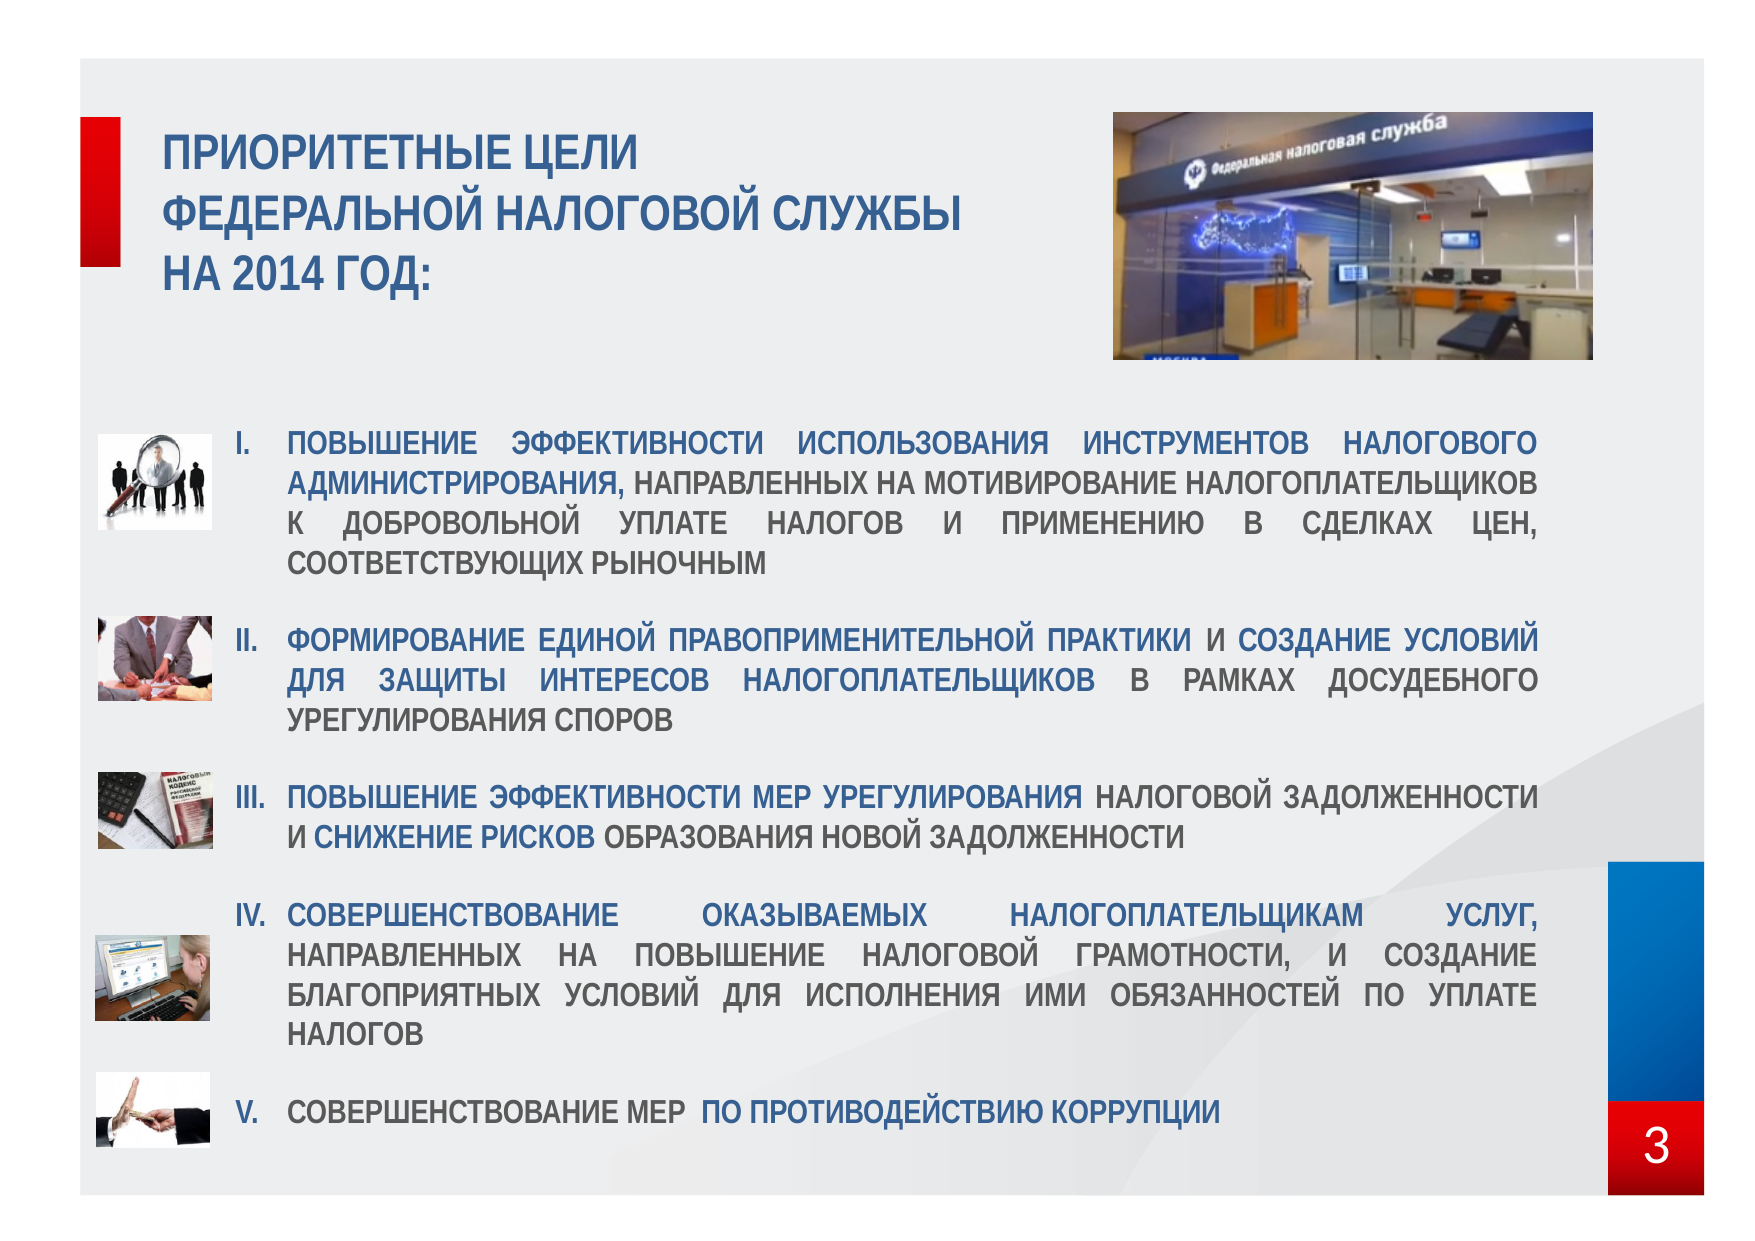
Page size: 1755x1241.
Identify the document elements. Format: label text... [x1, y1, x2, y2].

text_box ПОВЫШЕНИЕ ЭФФЕКТИВНОСТИ ИСПОЛЬЗОВАНИЯ ИНСТРУМЕНТОВ НАЛОГОВОГО АДМИНИСТРИРОВАНИЯ, НАПРАВЛЕННЫХ НА МОТИВИРОВАНИЕ НАЛОГОПЛАТЕЛЬЩИКОВ К ДОБРОВОЛЬНОЙ УПЛАТЕ НАЛОГОВ И ПРИМЕНЕНИЮ В СДЕЛКАХ ЦЕН, СООТВЕТСТВУЮЩИХ РЫНОЧНЫМ ФОРМИРОВАНИЕ ЕДИНОЙ ПРАВОПРИМЕНИТЕЛЬНОЙ ПРАКТИКИ И СОЗДАНИЕ УСЛОВИЙ ДЛЯ ЗАЩИТЫ ИНТЕРЕСОВ НАЛОГОПЛАТЕЛЬЩИКОВ В РАМКАХ ДОСУДЕБНОГО УРЕГУЛИРОВАНИЯ СПОРОВ ПОВЫШЕНИЕ ЭФФЕКТИВНОСТИ МЕР УРЕГУЛИРОВАНИЯ НАЛОГОВОЙ ЗАДОЛЖЕННОСТИ И СНИЖЕНИЕ РИСКОВ ОБРАЗОВАНИЯ НОВОЙ ЗАДОЛЖЕННОСТИ СОВЕРШЕНСТВОВАНИЕ ОКАЗЫВАЕМЫХ НАЛОГОПЛАТЕЛЬЩИКАМ УСЛУГ, НАПРАВЛЕННЫХ НА ПОВЫШЕНИЕ НАЛОГОВОЙ ГРАМОТНОСТИ, И СОЗДАНИЕ БЛАГОПРИЯТНЫХ УСЛОВИЙ ДЛЯ ИСПОЛНЕНИЯ ИМИ ОБЯЗАННОСТЕЙ ПО УПЛАТЕ НАЛОГОВ СОВЕРШЕНСТВОВАНИЕ МЕР ПО ПРОТИВОДЕЙСТВИЮ КОРРУПЦИИ [215, 415, 1546, 1136]
picture [0, 0, 1754, 1240]
text_box ПРИОРИТЕТНЫЕ ЦЕЛИ ФЕДЕРАЛЬНОЙ НАЛОГОВОЙ СЛУЖБЫ НА 2014 ГОД: [156, 113, 1078, 307]
slide_number 3 [1596, 1092, 1716, 1207]
